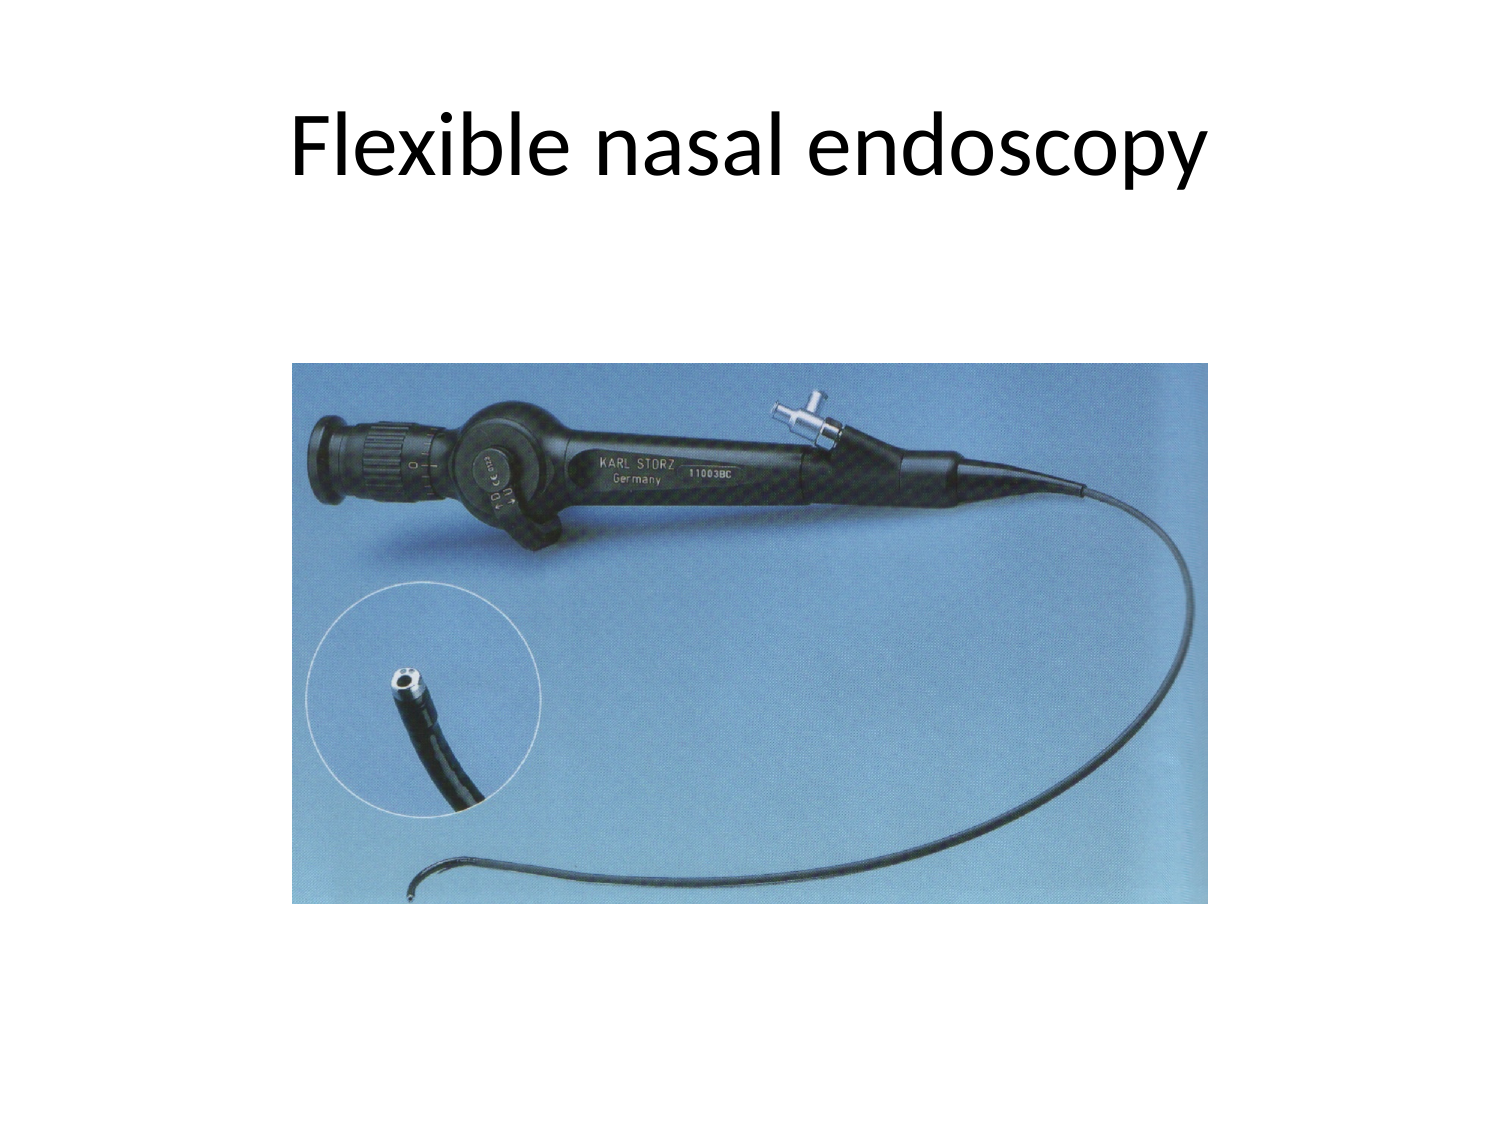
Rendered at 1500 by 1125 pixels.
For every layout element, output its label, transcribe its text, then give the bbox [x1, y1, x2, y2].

title Flexible nasal endoscopy [75, 45, 1425, 233]
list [292, 363, 1208, 904]
